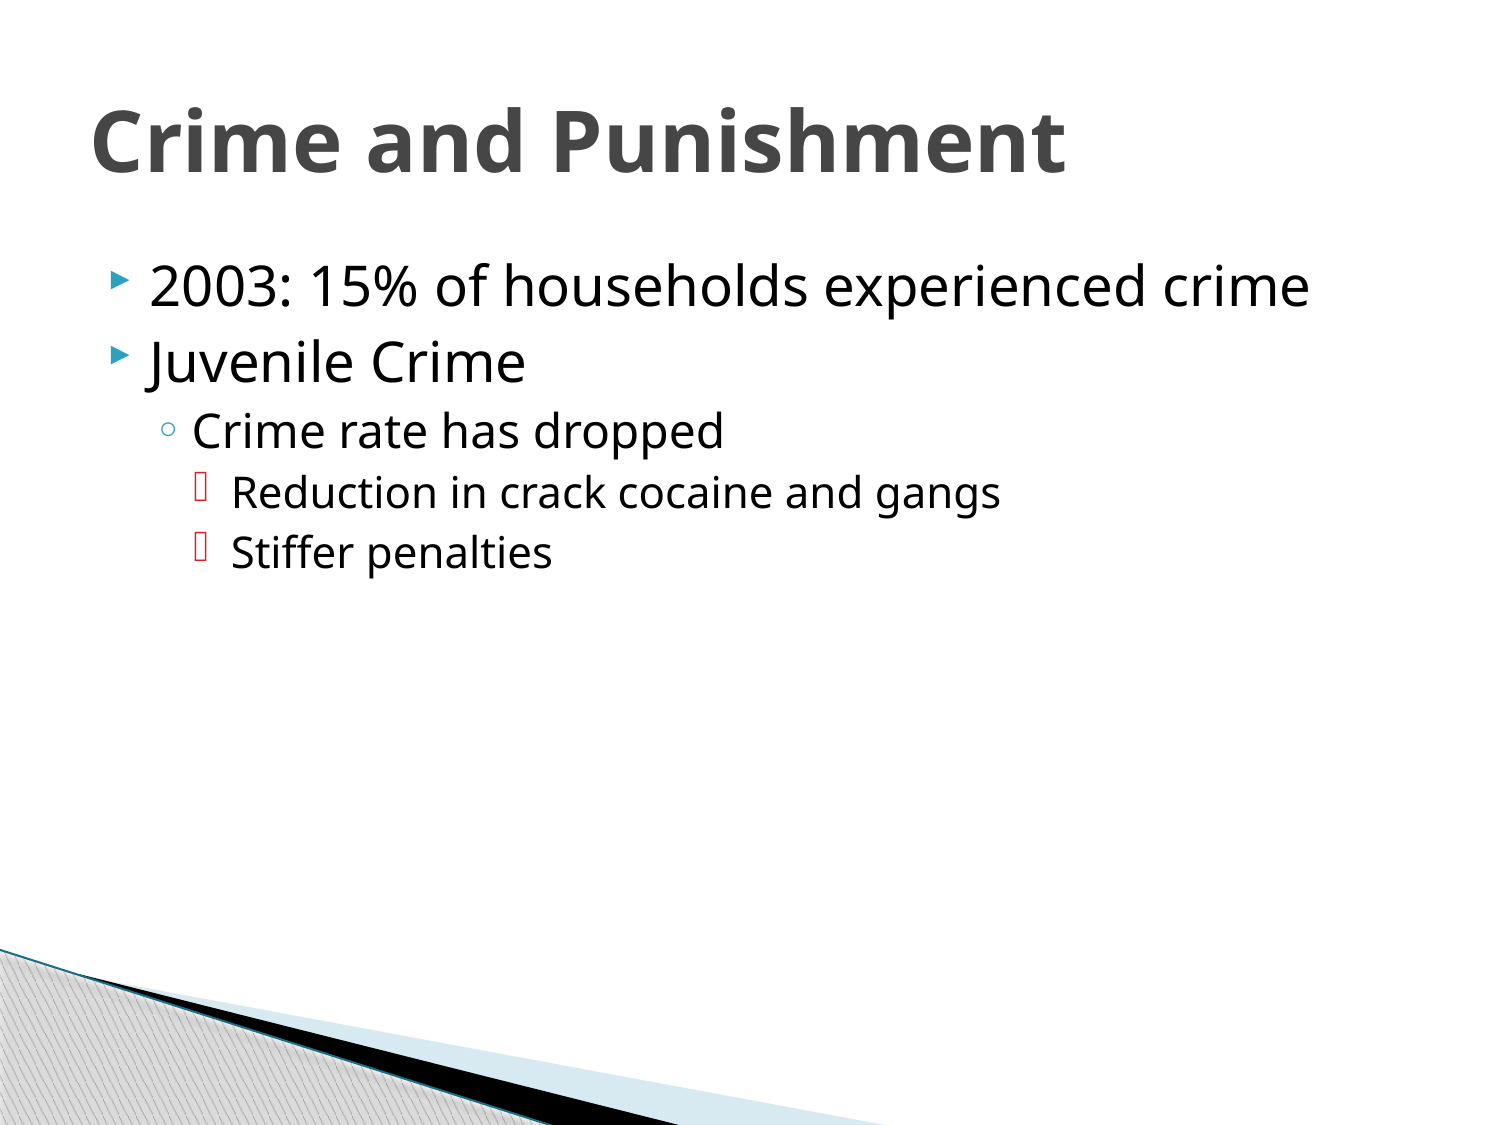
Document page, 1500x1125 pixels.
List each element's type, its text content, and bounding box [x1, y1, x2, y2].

list 2003: 15% of households experienced crime Juvenile Crime Crime rate has dropped Reduction in crack cocaine and gangs Stiffer penalties [75, 243, 1425, 986]
title Crime and Punishment [75, 45, 1425, 233]
